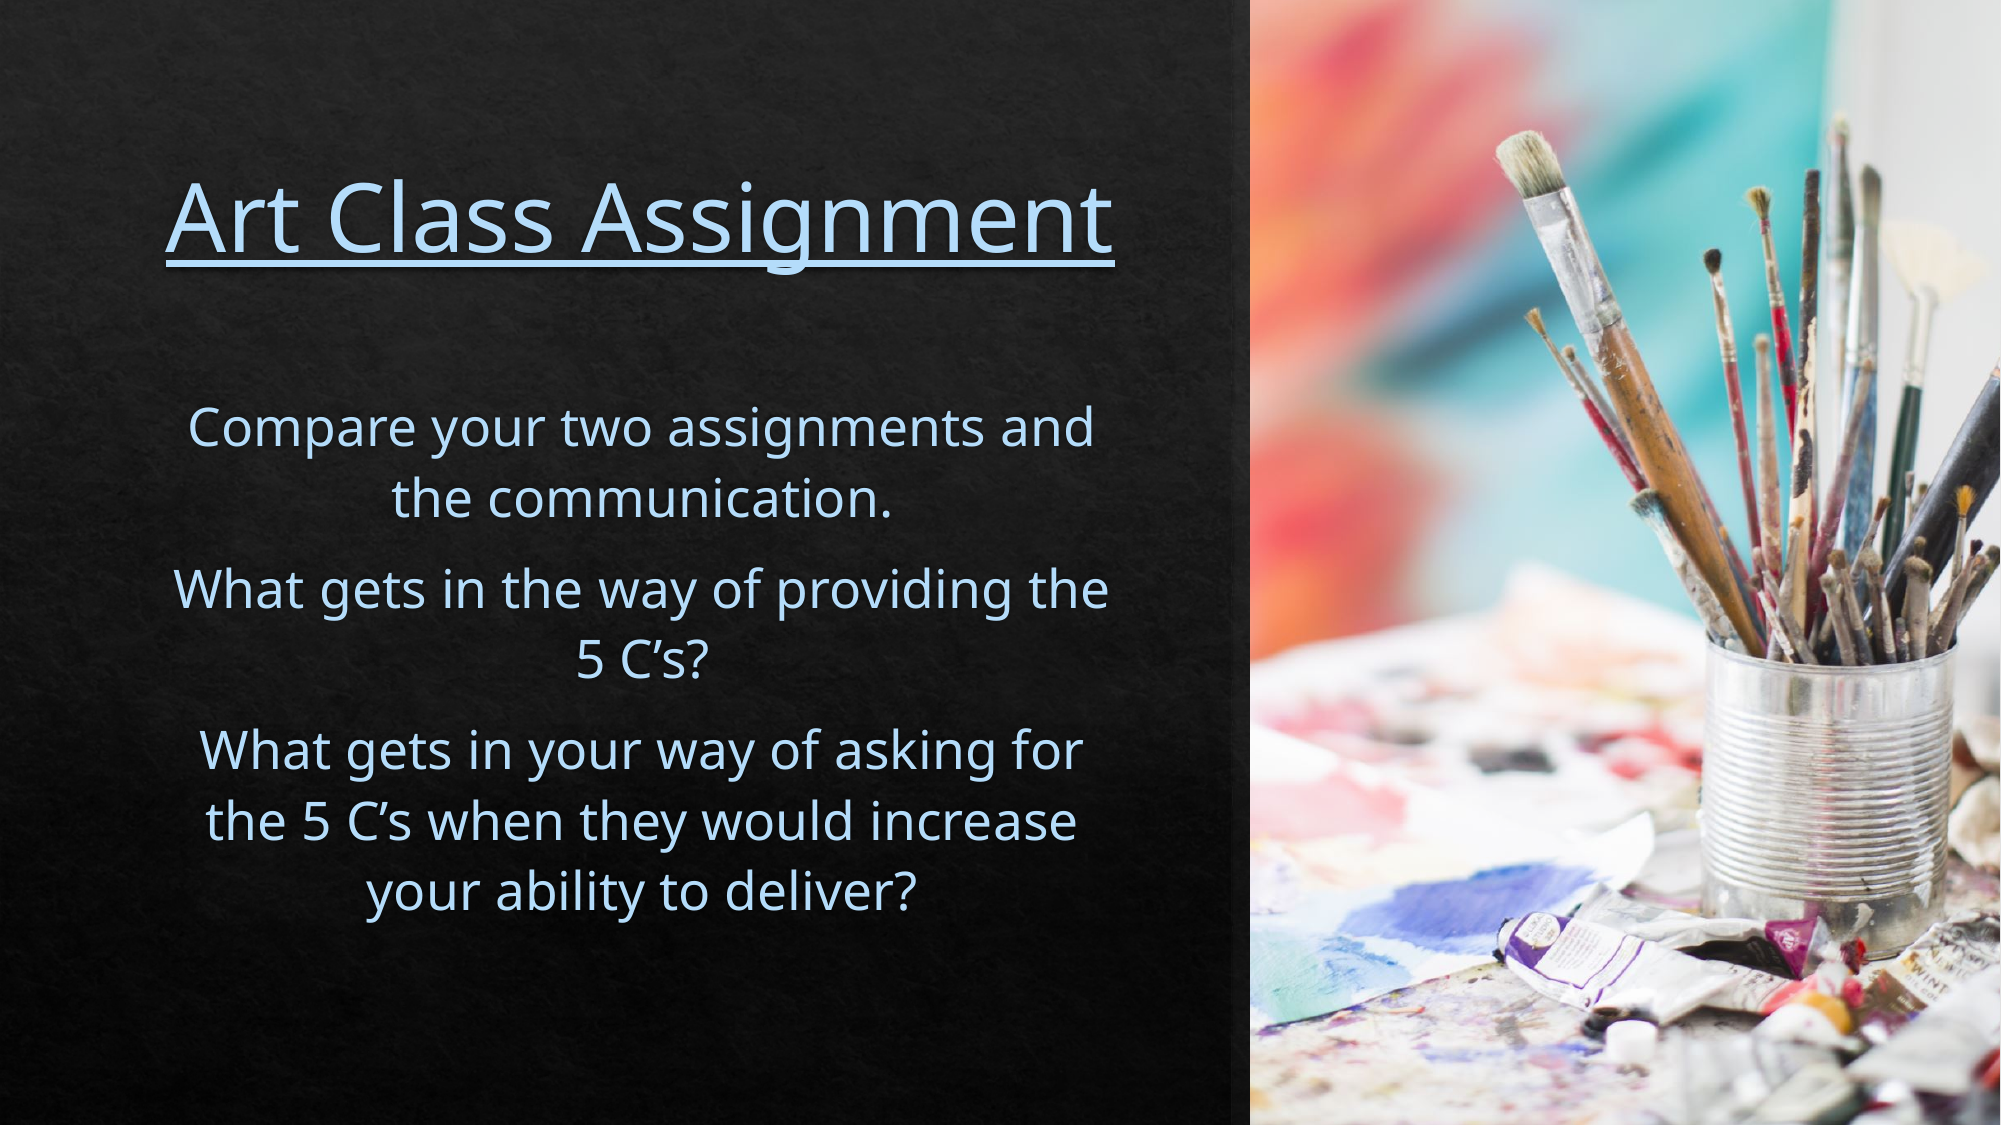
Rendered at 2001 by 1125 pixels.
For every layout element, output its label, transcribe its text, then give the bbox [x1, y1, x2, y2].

text_box [0, 0, 1225, 1125]
list Compare your two assignments and the communication. What gets in the way of providing the 5 C’s? What gets in your way of asking for the 5 C’s when they would increase your ability to deliver? [149, 373, 1131, 935]
title Art Class Assignment [149, 99, 1131, 343]
picture [1230, 0, 2000, 1125]
